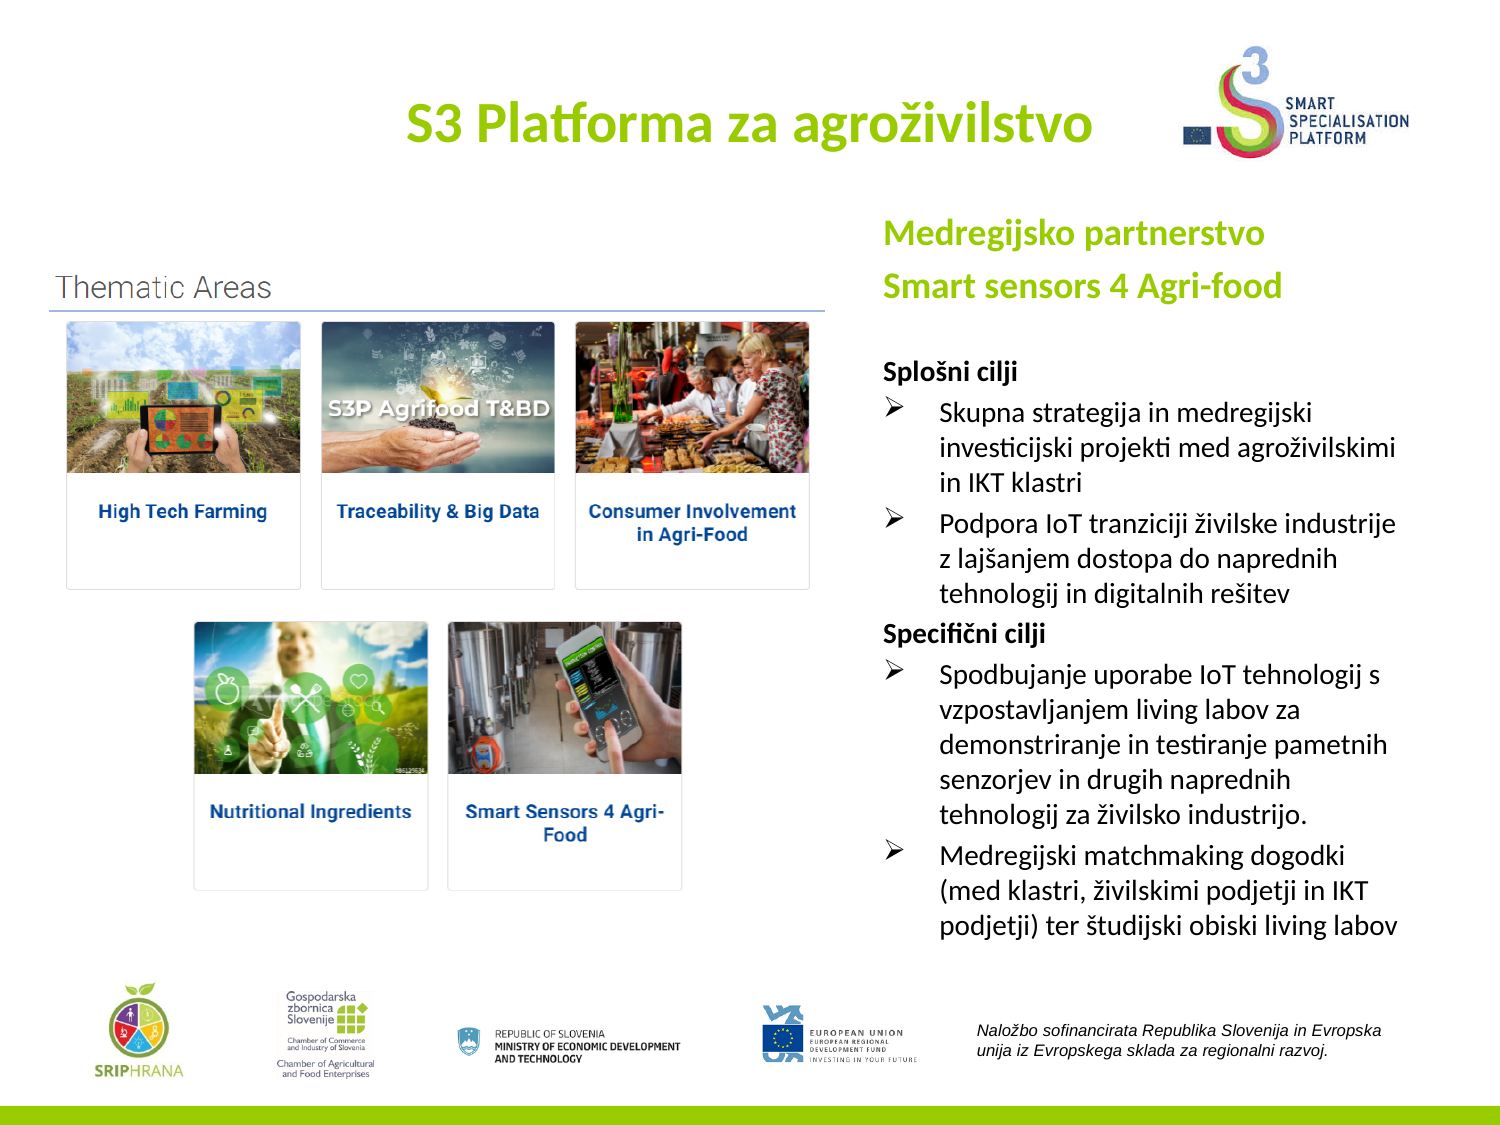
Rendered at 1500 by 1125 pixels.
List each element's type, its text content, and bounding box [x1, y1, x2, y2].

text_box Naložbo sofinancirata Republika Slovenija in Evropska unija iz Evropskega sklada za regionalni razvoj. [962, 1012, 1413, 1068]
picture [87, 979, 190, 1081]
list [41, 268, 836, 899]
picture [277, 991, 374, 1079]
list Medregijsko partnerstvo Smart sensors 4 Agri-food Splošni cilji Skupna strategija in medregijski investicijski projekti med agroživilskimi in IKT klastri Podpora IoT tranziciji živilske industrije z lajšanjem dostopa do naprednih tehnologij in digitalnih rešitev Specifični cilji Spodbujanje uporabe IoT tehnologij s vzpostavljanjem living labov za demonstriranje in testiranje pametnih senzorjev in drugih naprednih tehnologij za živilsko industrijo. Medregijski matchmaking dogodki (med klastri, živilskimi podjetji in IKT podjetji) ter študijski obiski living labov [868, 200, 1429, 979]
picture [451, 1012, 694, 1091]
picture [720, 981, 949, 1091]
picture [1163, 23, 1428, 180]
title S3 Platforma za agroživilstvo [75, 45, 1425, 233]
